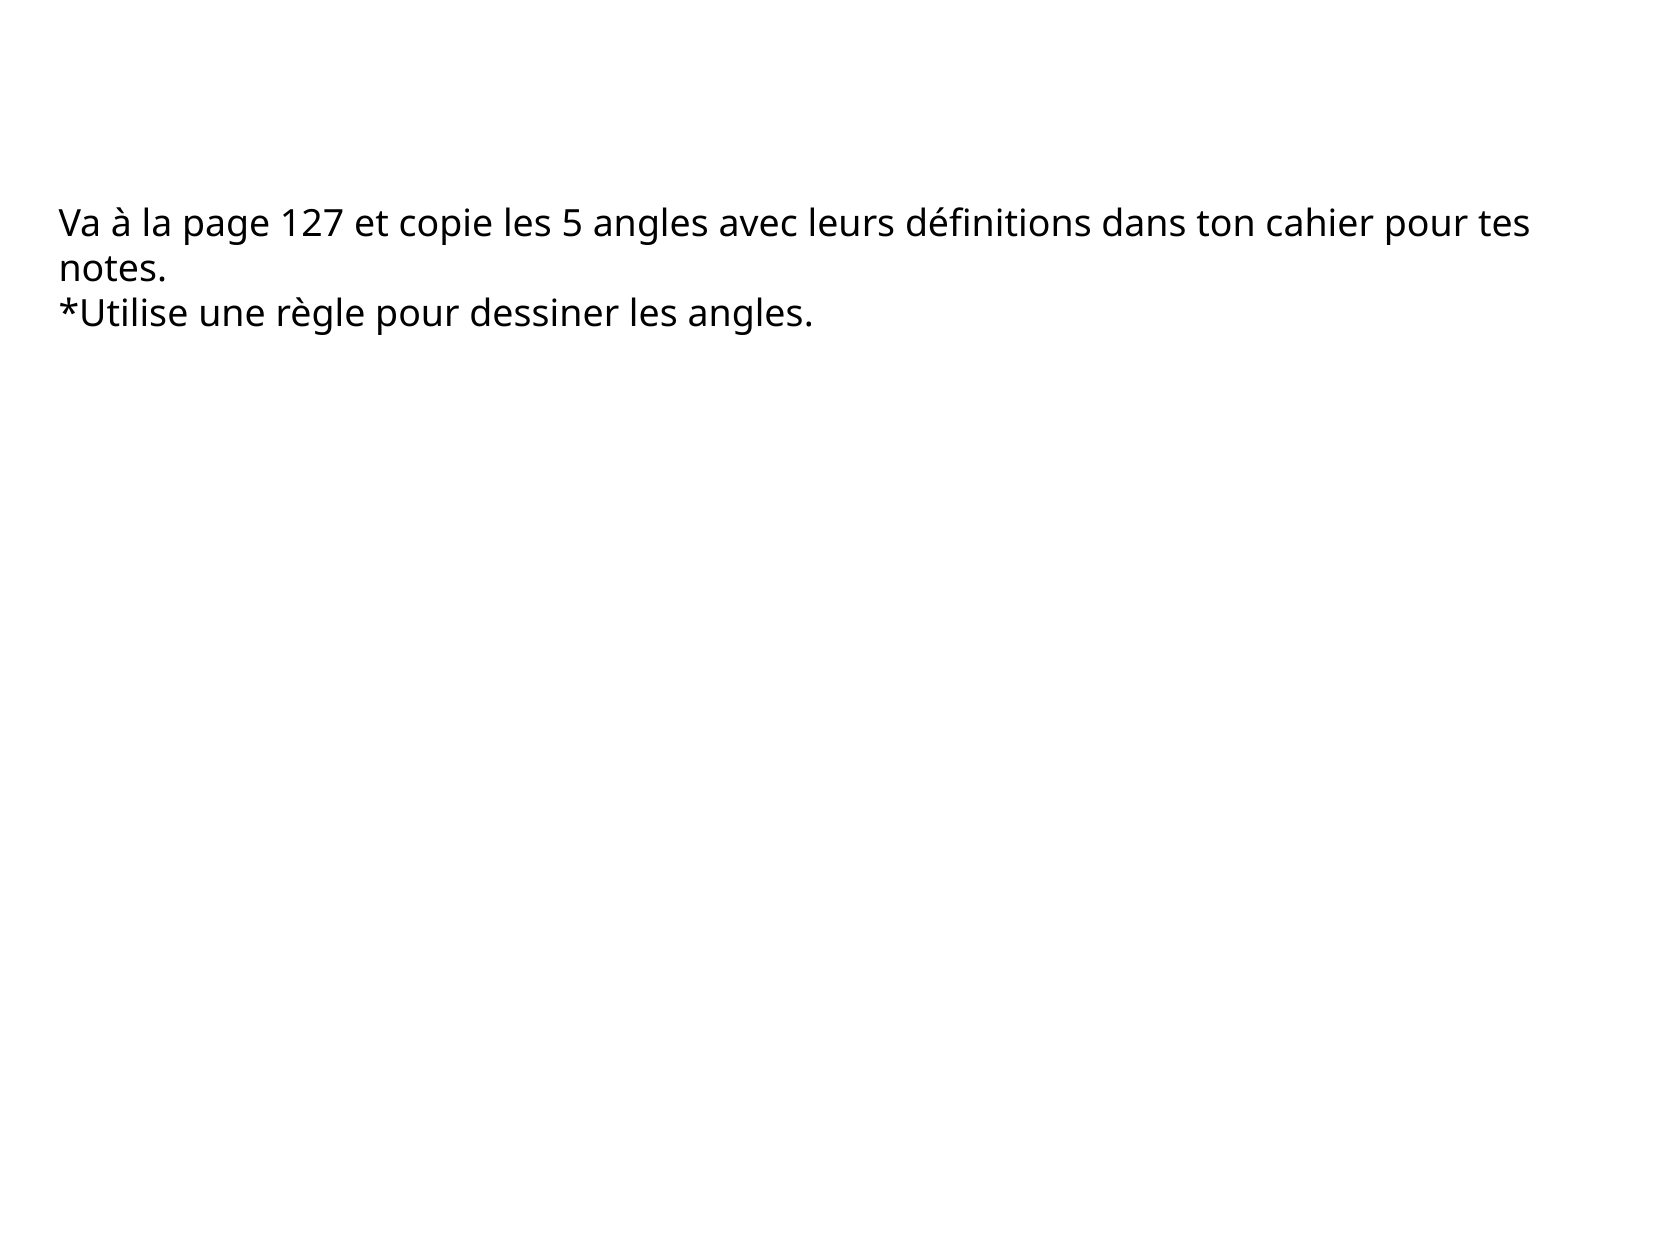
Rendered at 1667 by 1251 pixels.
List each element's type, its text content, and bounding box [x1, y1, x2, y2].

text_box Va à la page 127 et copie les 5 angles avec leurs définitions dans ton cahier pour tes notes. *Utilise une règle pour dessiner les angles. [43, 191, 1644, 342]
